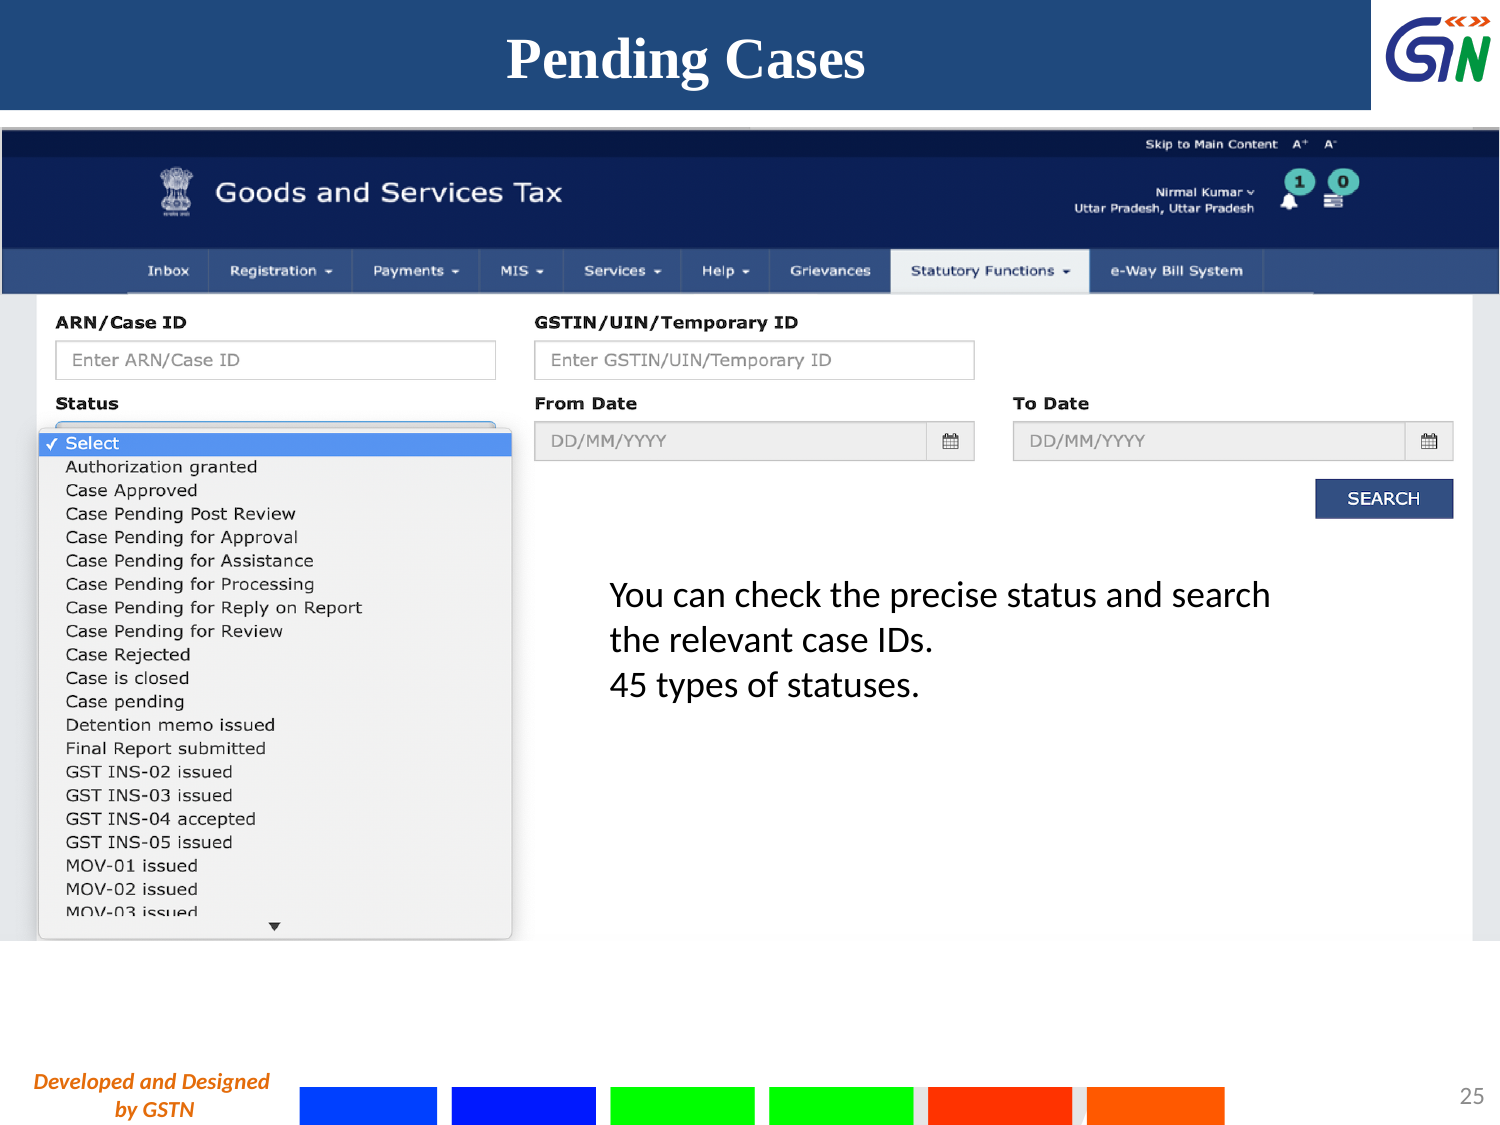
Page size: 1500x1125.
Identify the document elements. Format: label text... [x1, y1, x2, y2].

picture [299, 1087, 1225, 1125]
text_box Developed and Designed by GSTN [0, 1064, 304, 1125]
picture [1353, 0, 1500, 114]
picture [0, 127, 1500, 941]
title Pending Cases [0, 0, 1348, 111]
slide_number 25 [1149, 1065, 1500, 1125]
